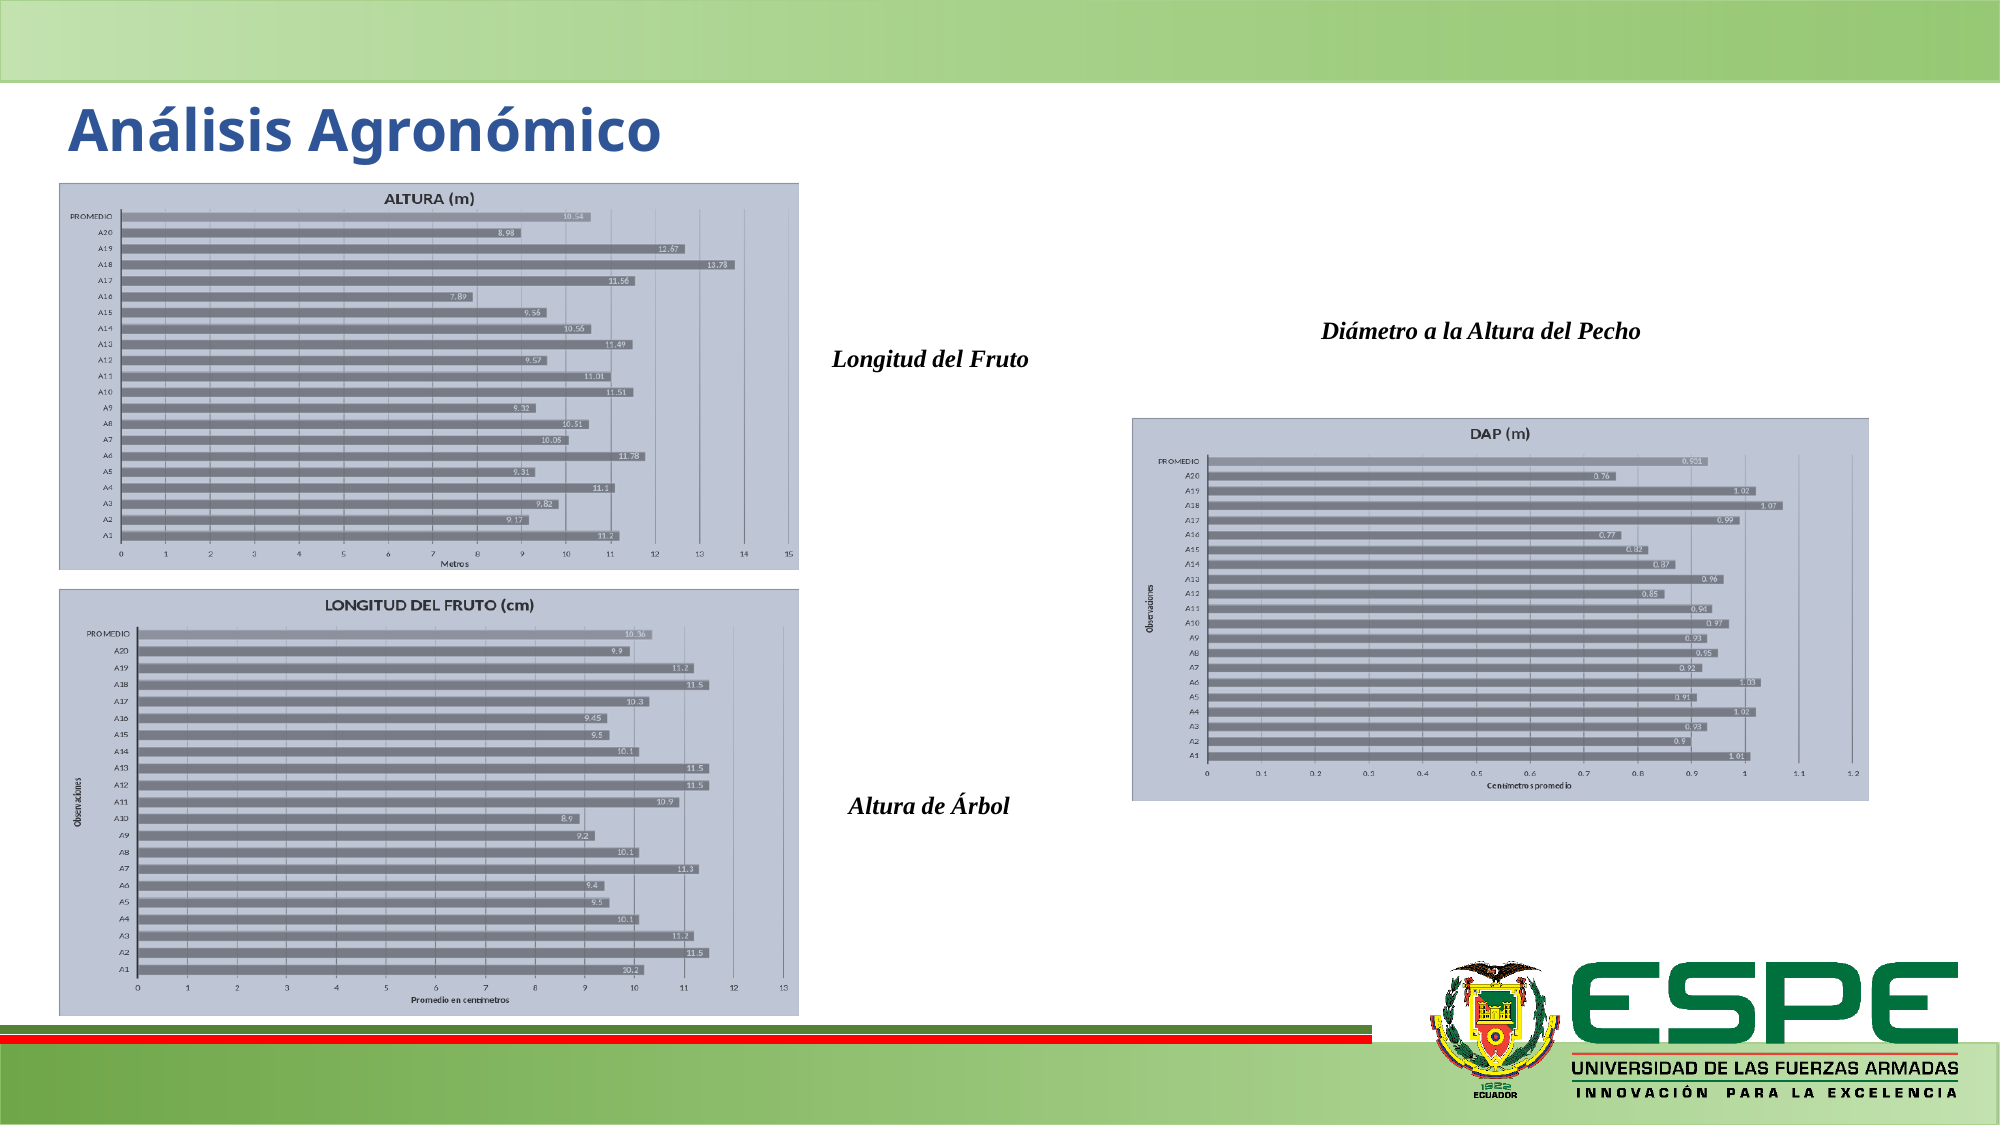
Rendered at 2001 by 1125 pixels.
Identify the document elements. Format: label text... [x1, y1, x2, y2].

picture [1430, 961, 1958, 1098]
text_box [0, 1042, 1998, 1125]
text_box Longitud del Fruto [817, 320, 1101, 381]
picture [1130, 417, 1869, 801]
text_box Altura de Árbol [799, 767, 1026, 827]
picture [58, 588, 799, 1016]
text_box [0, 0, 2000, 83]
text_box Análisis Agronómico [0, 85, 756, 171]
picture [58, 182, 799, 570]
text_box Diámetro a la Altura del Pecho [1306, 292, 1694, 353]
